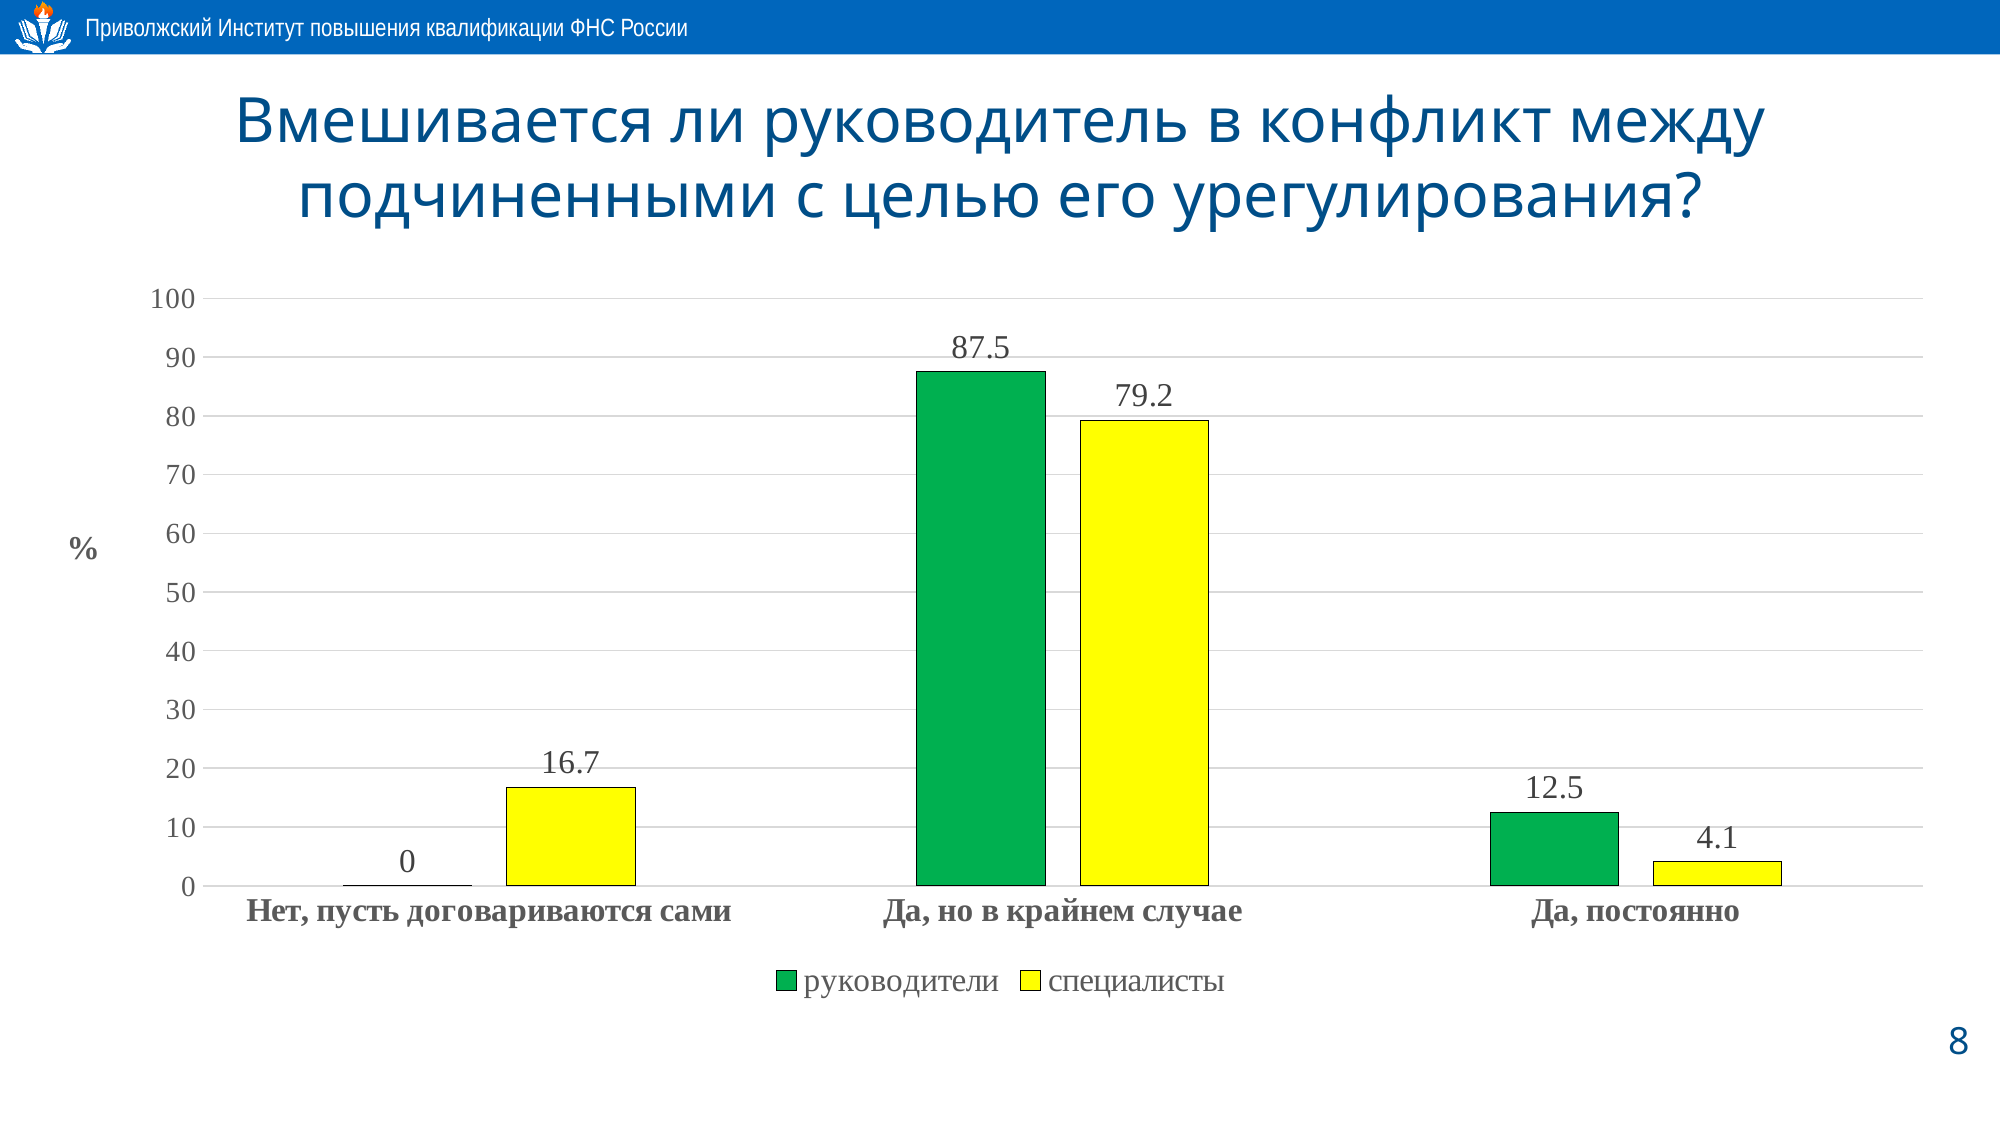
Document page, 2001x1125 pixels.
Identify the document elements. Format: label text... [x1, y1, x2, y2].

title Вмешивается ли руководитель в конфликт между подчиненными с целью его урегулирования? [39, 90, 1962, 220]
chart [39, 266, 1962, 1007]
picture [15, 1, 71, 53]
